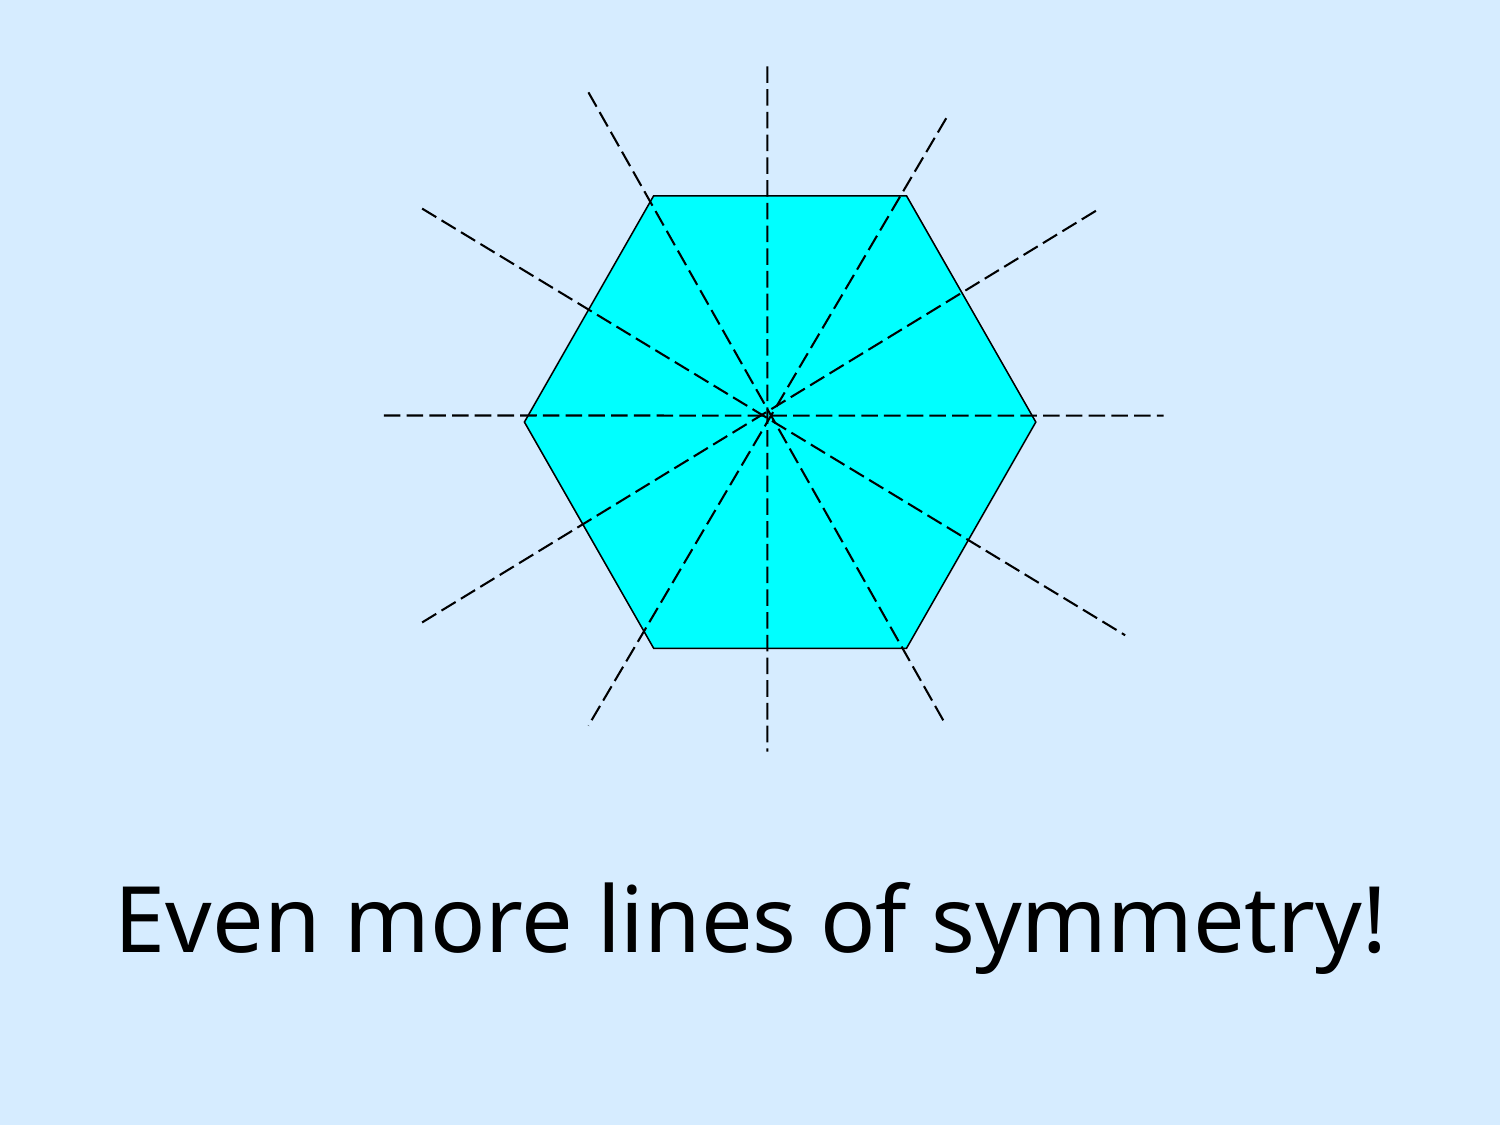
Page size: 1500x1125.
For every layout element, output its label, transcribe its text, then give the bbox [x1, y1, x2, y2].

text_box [383, 66, 1164, 752]
title Even more lines of symmetry! [76, 822, 1427, 1010]
